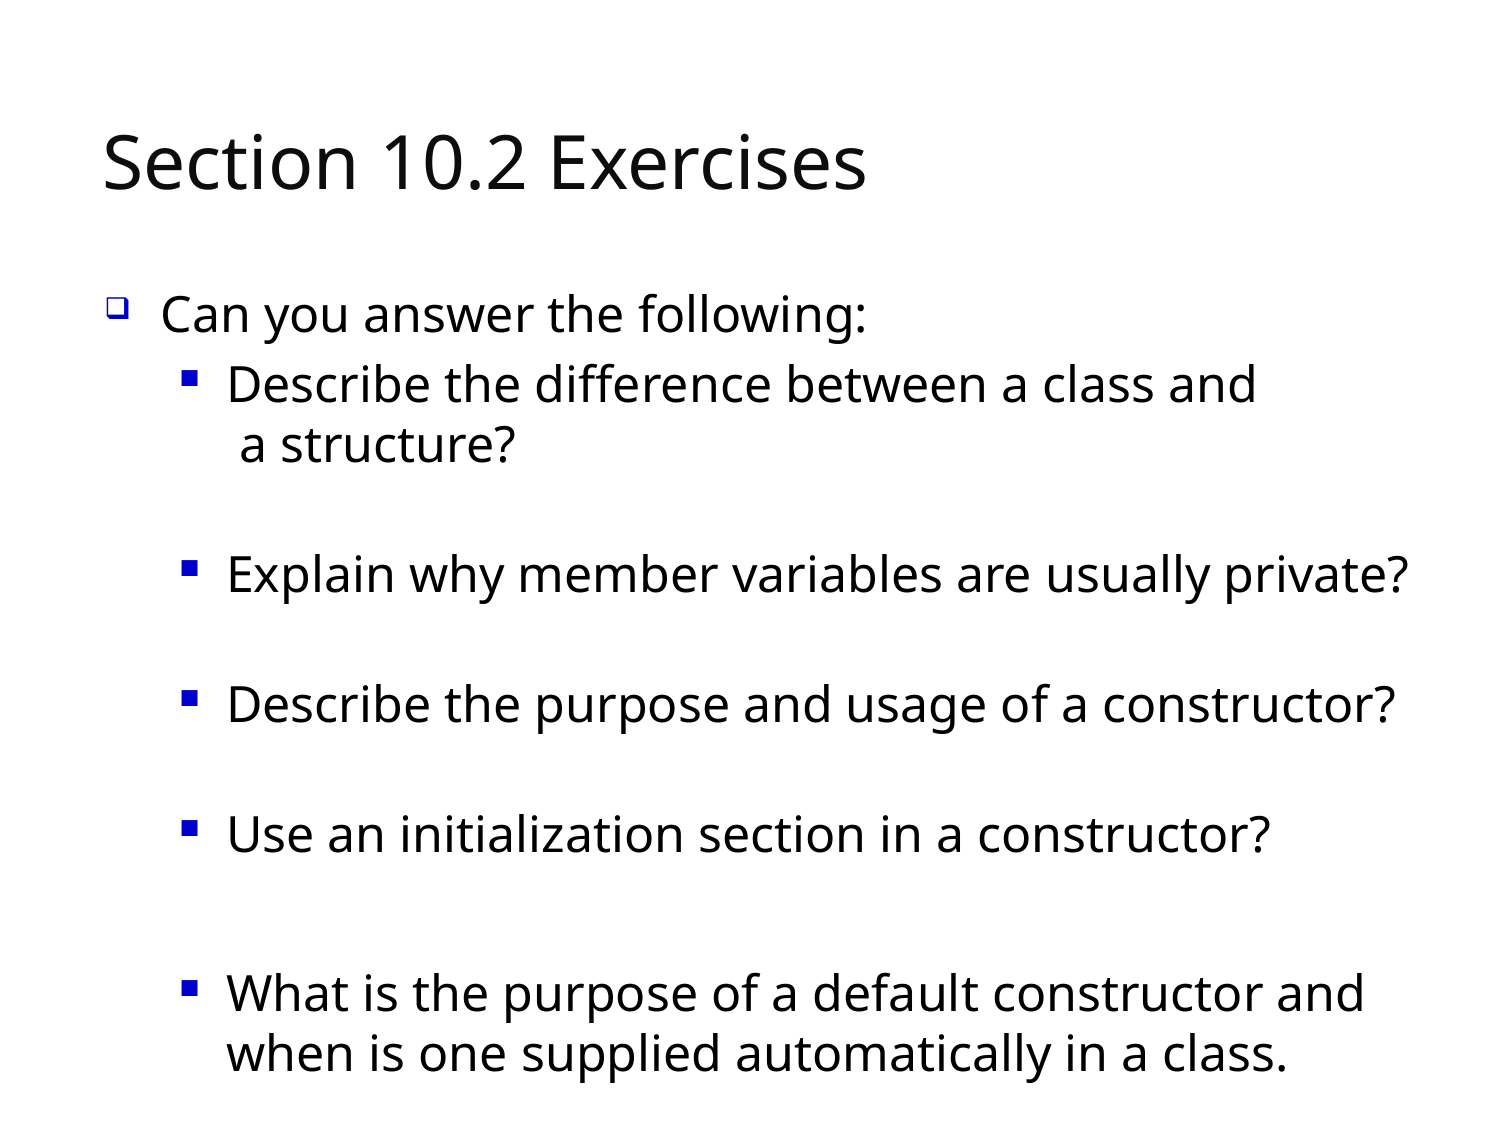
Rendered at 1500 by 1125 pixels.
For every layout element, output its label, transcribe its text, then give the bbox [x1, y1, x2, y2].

list Can you answer the following: Describe the difference between a class and a structure? Explain why member variables are usually private? Describe the purpose and usage of a constructor? Use an initialization section in a constructor? What is the purpose of a default constructor and when is one supplied automatically in a class. [89, 274, 1451, 1026]
title Section 10.2 Exercises [87, 49, 1451, 213]
